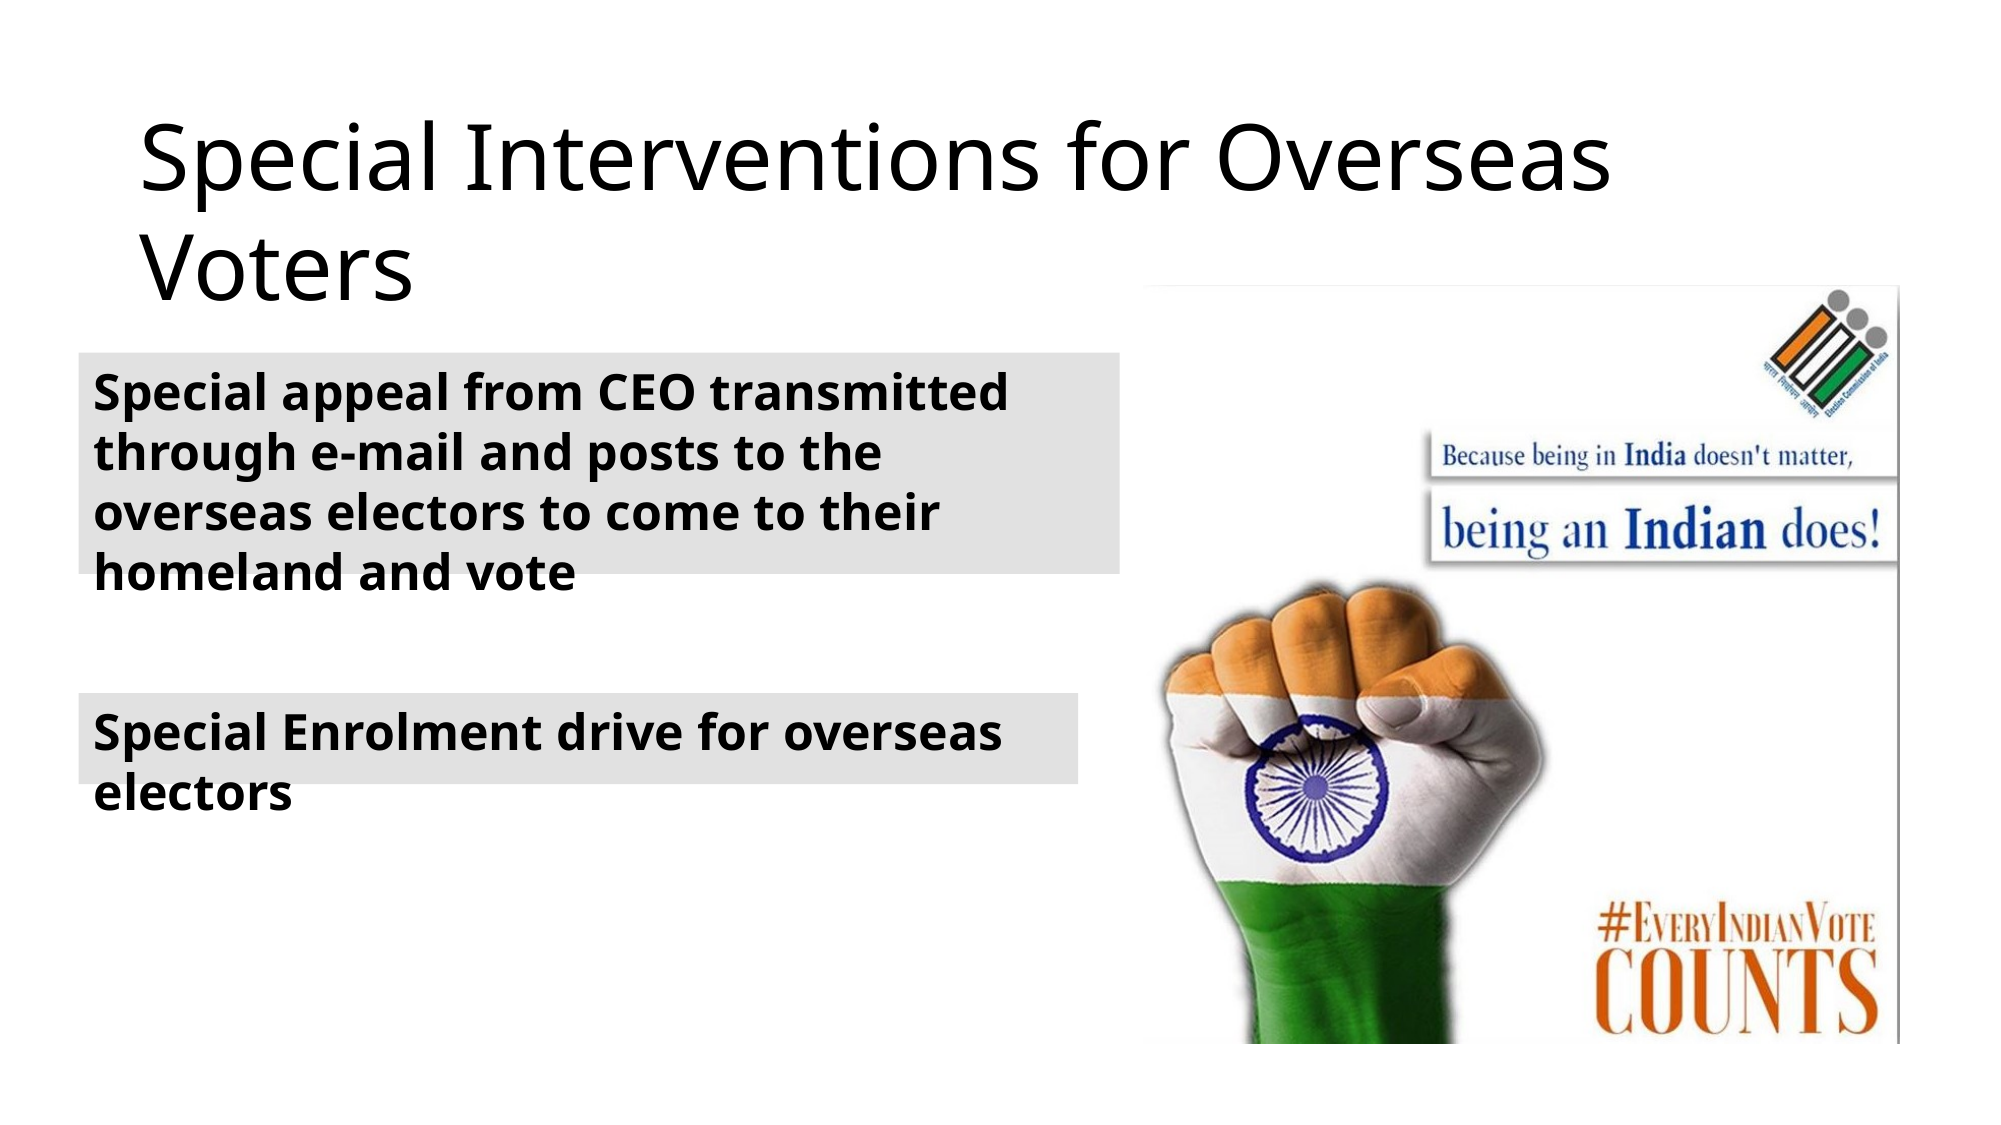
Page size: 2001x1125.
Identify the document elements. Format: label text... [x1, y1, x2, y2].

text_box Special Enrolment drive for overseas electors [78, 693, 1079, 785]
text_box Special Interventions for Overseas Indian Electors [99, 66, 1900, 197]
picture [1143, 285, 1901, 1044]
text_box Special appeal from CEO transmitted through e-mail and posts to the overseas electors to come to their homeland and vote [78, 352, 1120, 574]
text_box Special Interventions for Overseas Voters [124, 91, 1925, 222]
